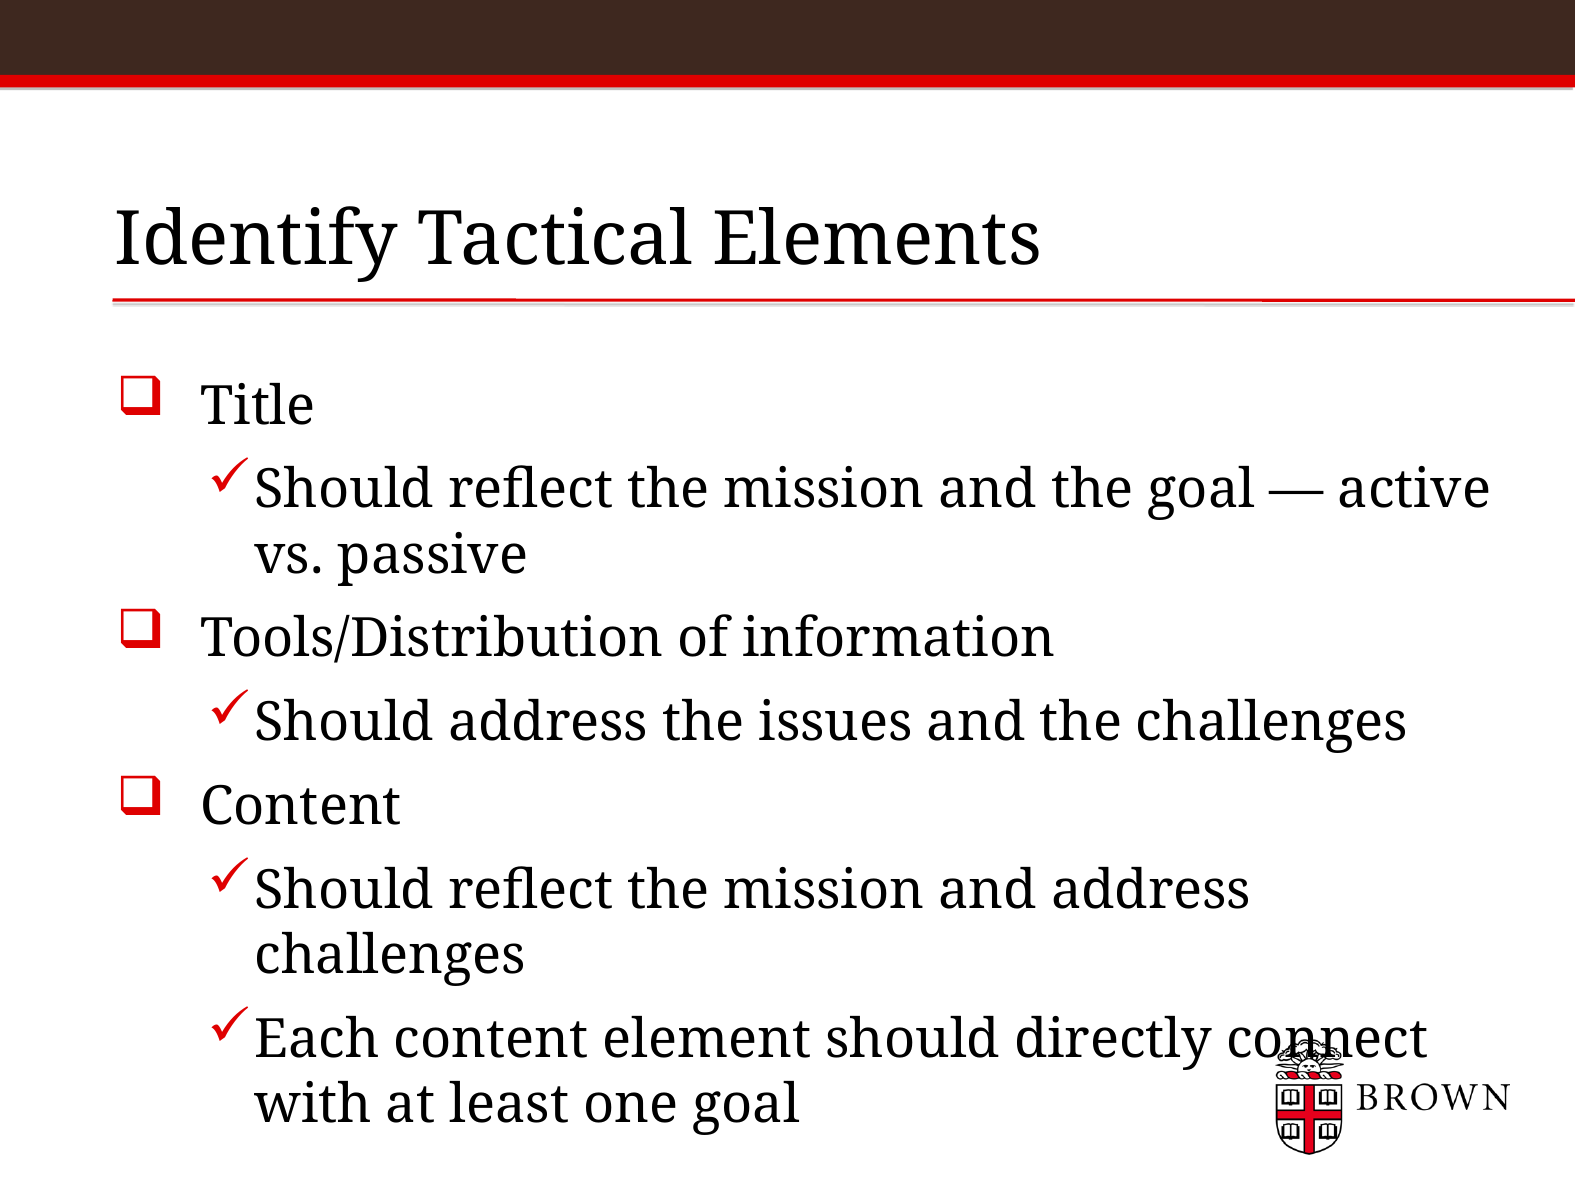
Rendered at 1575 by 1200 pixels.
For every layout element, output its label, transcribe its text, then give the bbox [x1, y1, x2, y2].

list Title Should reflect the mission and the goal — active vs. passive Tools/Distribution of information Should address the issues and the challenges Content Should reflect the mission and address challenges Each content element should directly connect with at least one goal [101, 362, 1550, 1163]
title Identify Tactical Elements [99, 112, 1563, 288]
